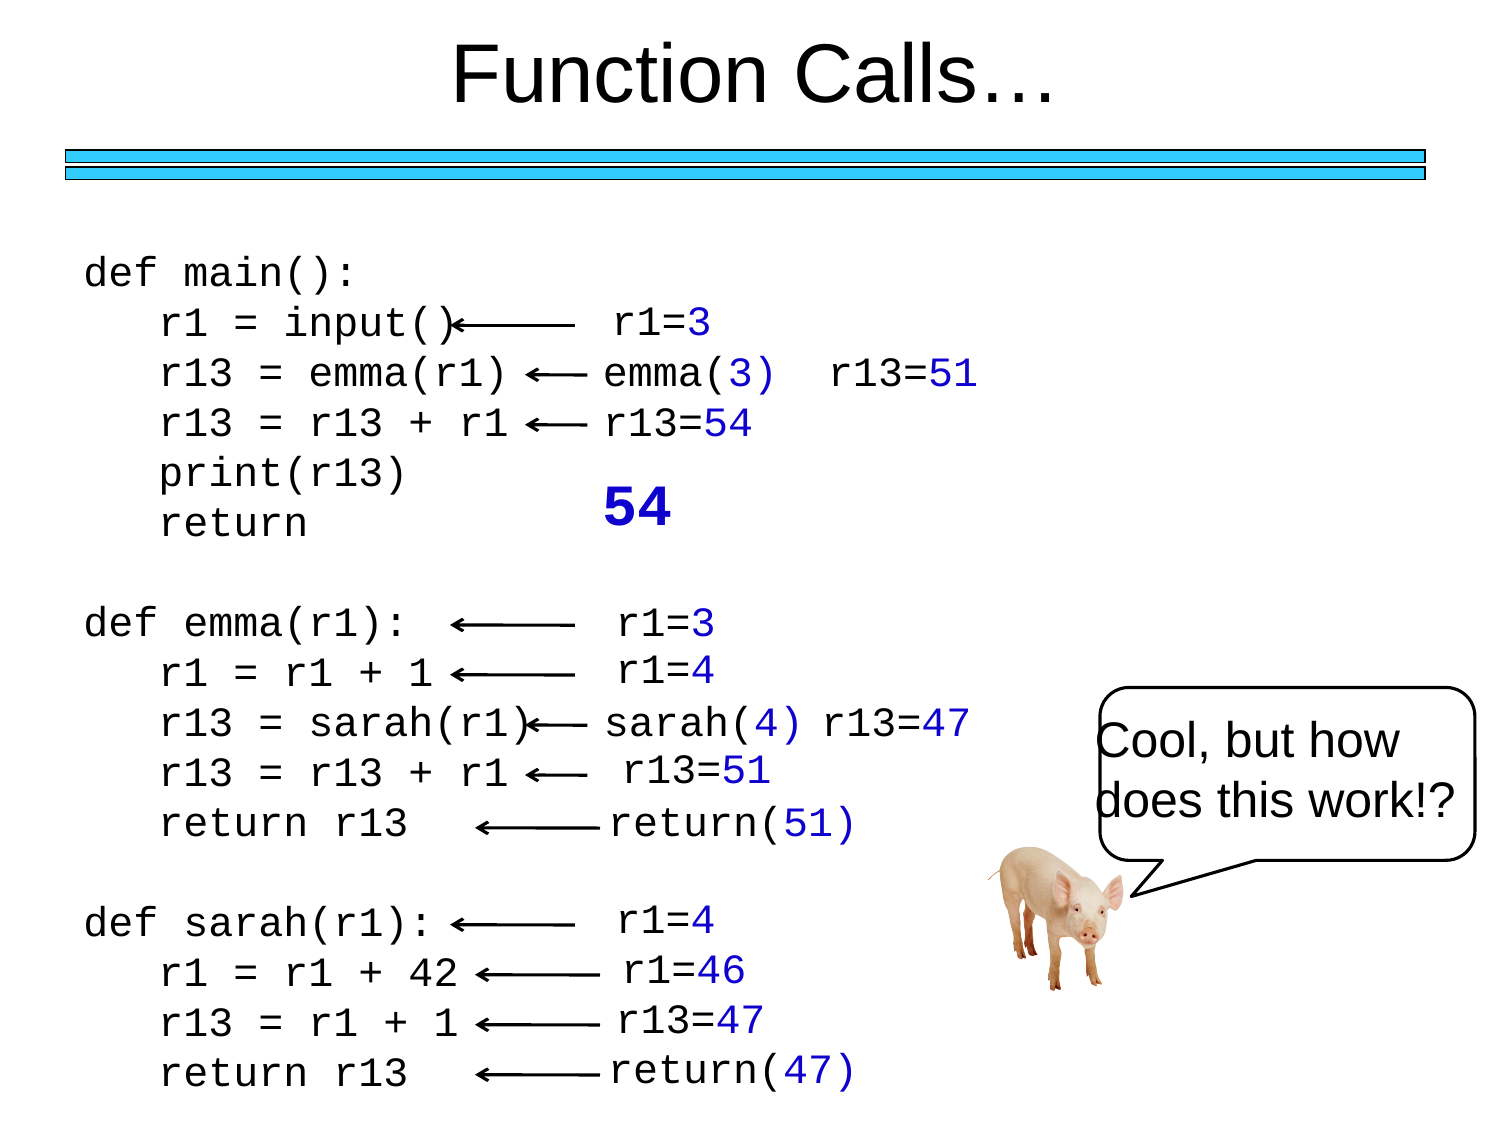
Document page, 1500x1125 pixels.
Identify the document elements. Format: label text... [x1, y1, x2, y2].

text_box r1=3 [600, 587, 731, 634]
text_box sarah(4) [539, 687, 806, 753]
text_box emma(3) [513, 337, 793, 403]
text_box return(51) [543, 787, 874, 853]
text_box r13=47 [806, 687, 987, 753]
text_box r13=47 [600, 984, 781, 1034]
text_box r13=51 [606, 734, 787, 787]
text_box r13=51 [813, 337, 994, 403]
title Function Calls… [62, 0, 1450, 175]
picture [987, 845, 1126, 992]
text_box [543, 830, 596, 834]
text_box 54 [588, 459, 688, 545]
text_box r1=4 [600, 884, 731, 950]
text_box r1=3 [596, 286, 727, 337]
text_box [1105, 687, 1470, 699]
text_box r1=46 [606, 934, 762, 984]
text_box r13=54 [588, 387, 769, 453]
text_box r1=4 [600, 634, 731, 687]
text_box [539, 727, 583, 731]
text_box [65, 149, 1426, 180]
text_box "The Stack" [487, 830, 543, 834]
text_box Cool, but how does this work!? [1079, 699, 1471, 835]
text_box [1100, 701, 1475, 897]
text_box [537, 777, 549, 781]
text_box "The Stack" [462, 627, 549, 631]
text_box def main(): r1 = input() r13 = emma(r1) r13 = r13 + r1 print(r13) return def emma(r1): r1 = r1 + 1 r13 = sarah(r1) r13 = r13 + r1 return r13 def sarah(r1): r1 = r1 + 42 r13 = r1 + 1 return r13 [68, 237, 549, 1125]
text_box return(47) [543, 1034, 874, 1100]
